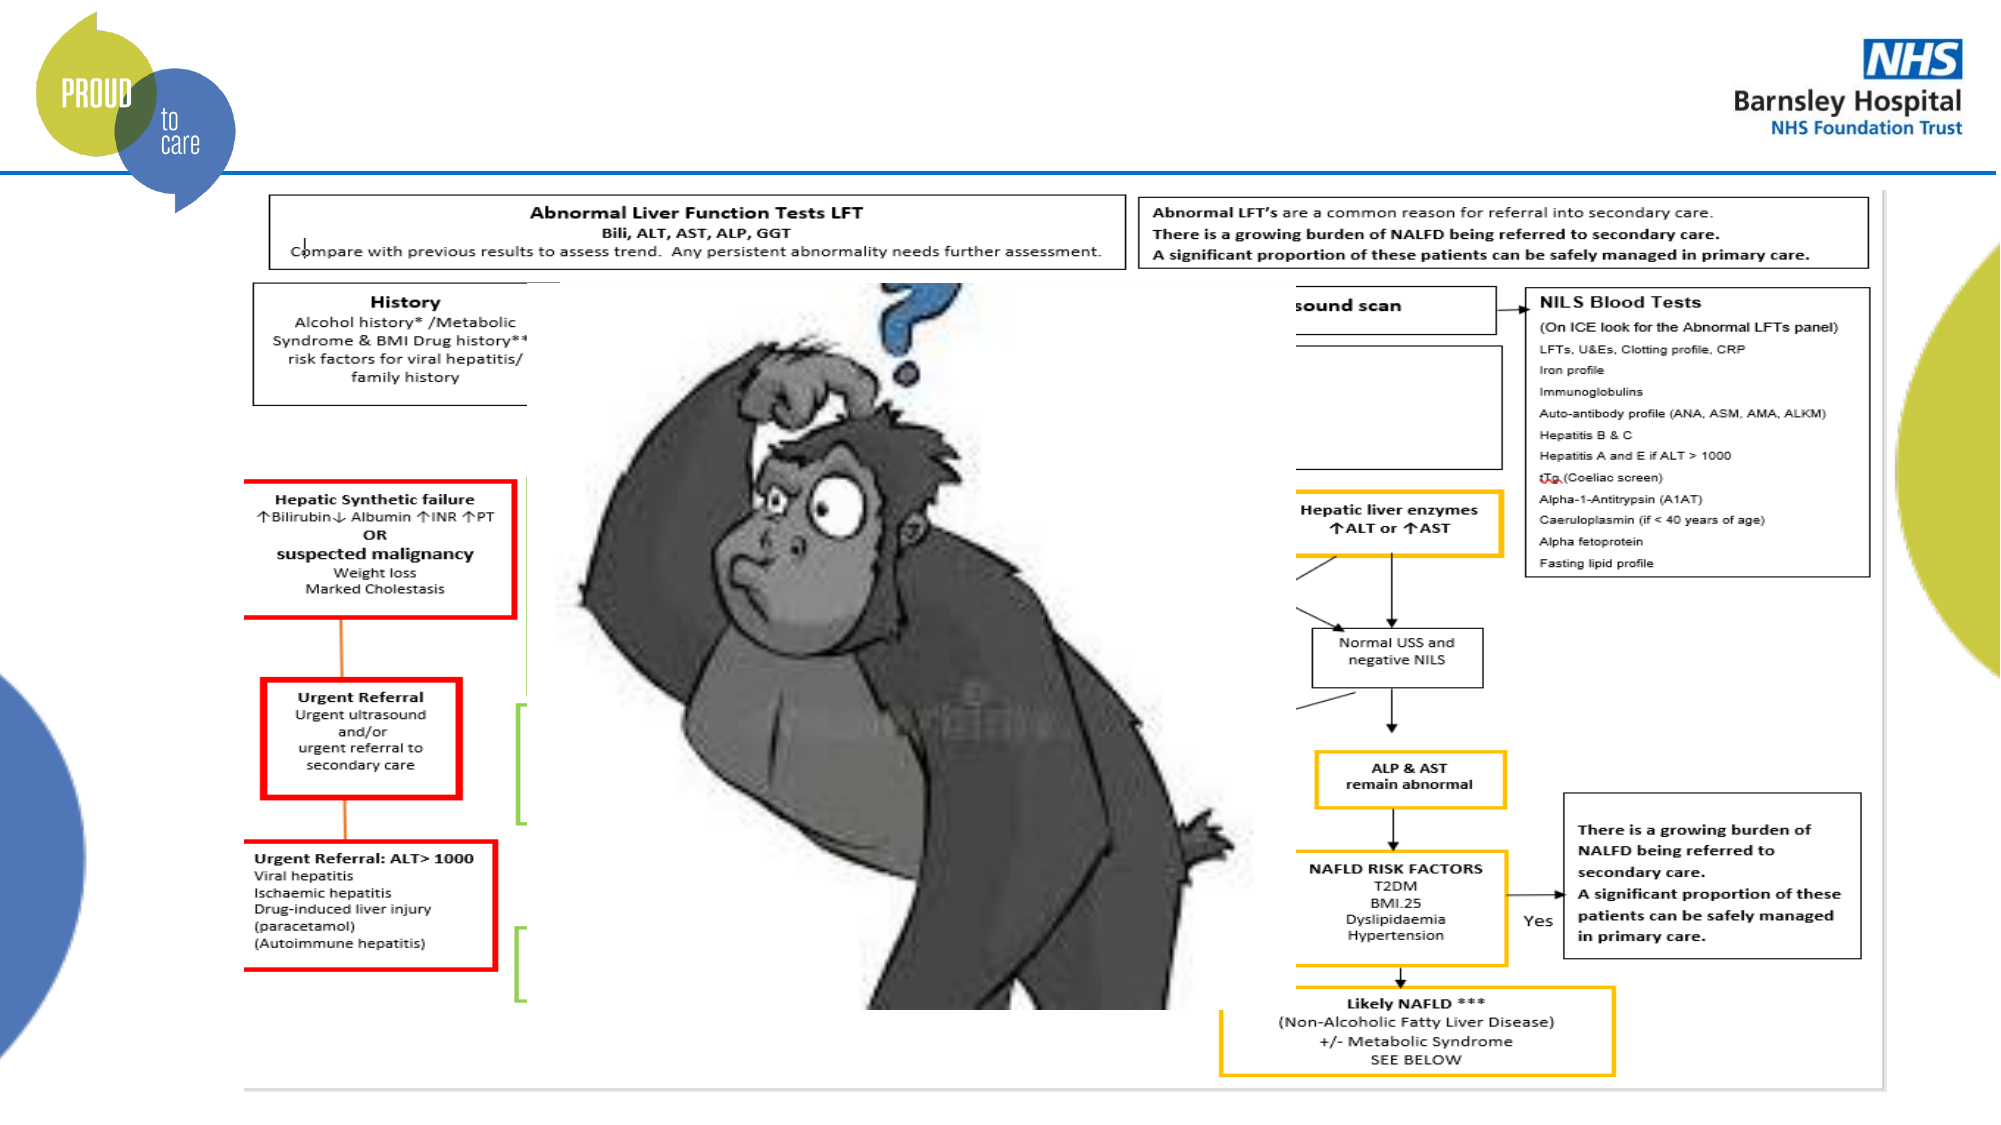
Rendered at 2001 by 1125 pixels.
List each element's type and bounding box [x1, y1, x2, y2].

picture [527, 282, 1296, 1010]
list [243, 190, 1887, 1093]
picture [1887, 196, 2000, 694]
picture [26, 0, 249, 224]
picture [1732, 36, 1965, 138]
picture [0, 408, 138, 1125]
